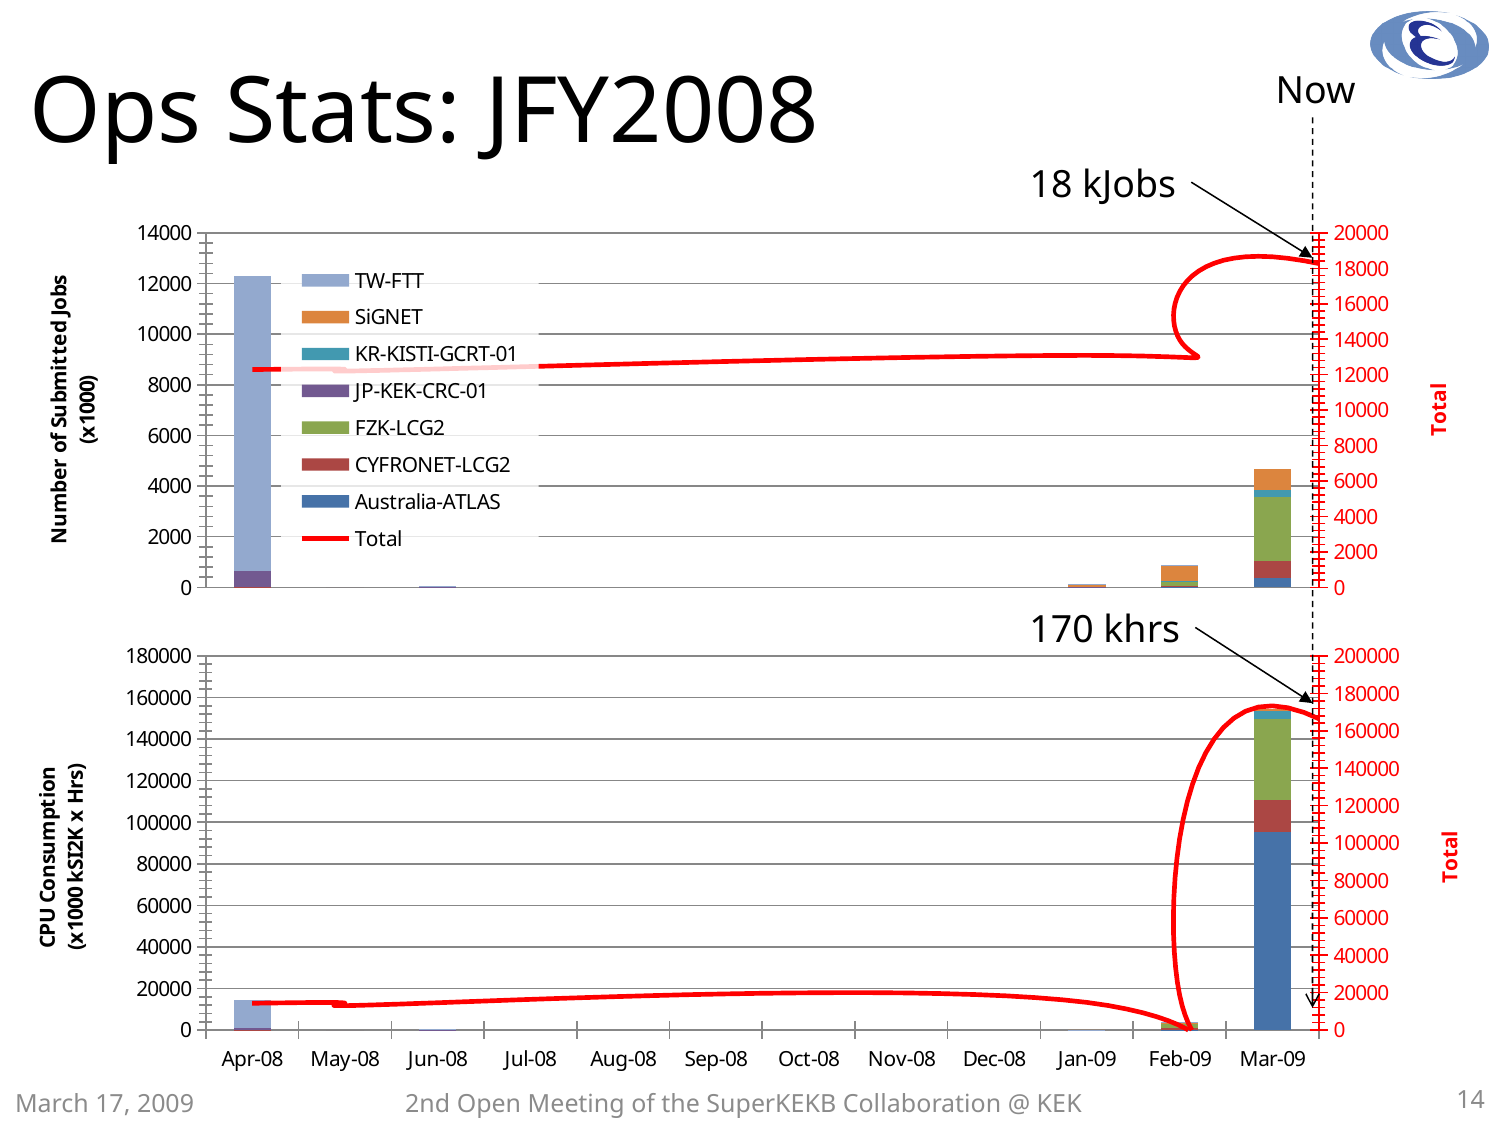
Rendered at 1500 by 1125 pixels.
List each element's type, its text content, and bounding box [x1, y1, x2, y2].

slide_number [0, 1090, 269, 1125]
chart [11, 210, 1489, 610]
text_box 170 khrs [1014, 619, 1196, 631]
slide_number 14 [1218, 1089, 1500, 1125]
footer 2nd Open Meeting of the SuperKEKB Collaboration @ KEK [269, 1091, 1218, 1125]
text_box Now [1260, 58, 1371, 119]
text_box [1197, 182, 1313, 259]
text_box 18 kJobs [1014, 152, 1192, 209]
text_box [1201, 627, 1313, 704]
title Ops Stats: JFY2008 [0, 0, 1500, 211]
chart [0, 632, 1500, 1083]
